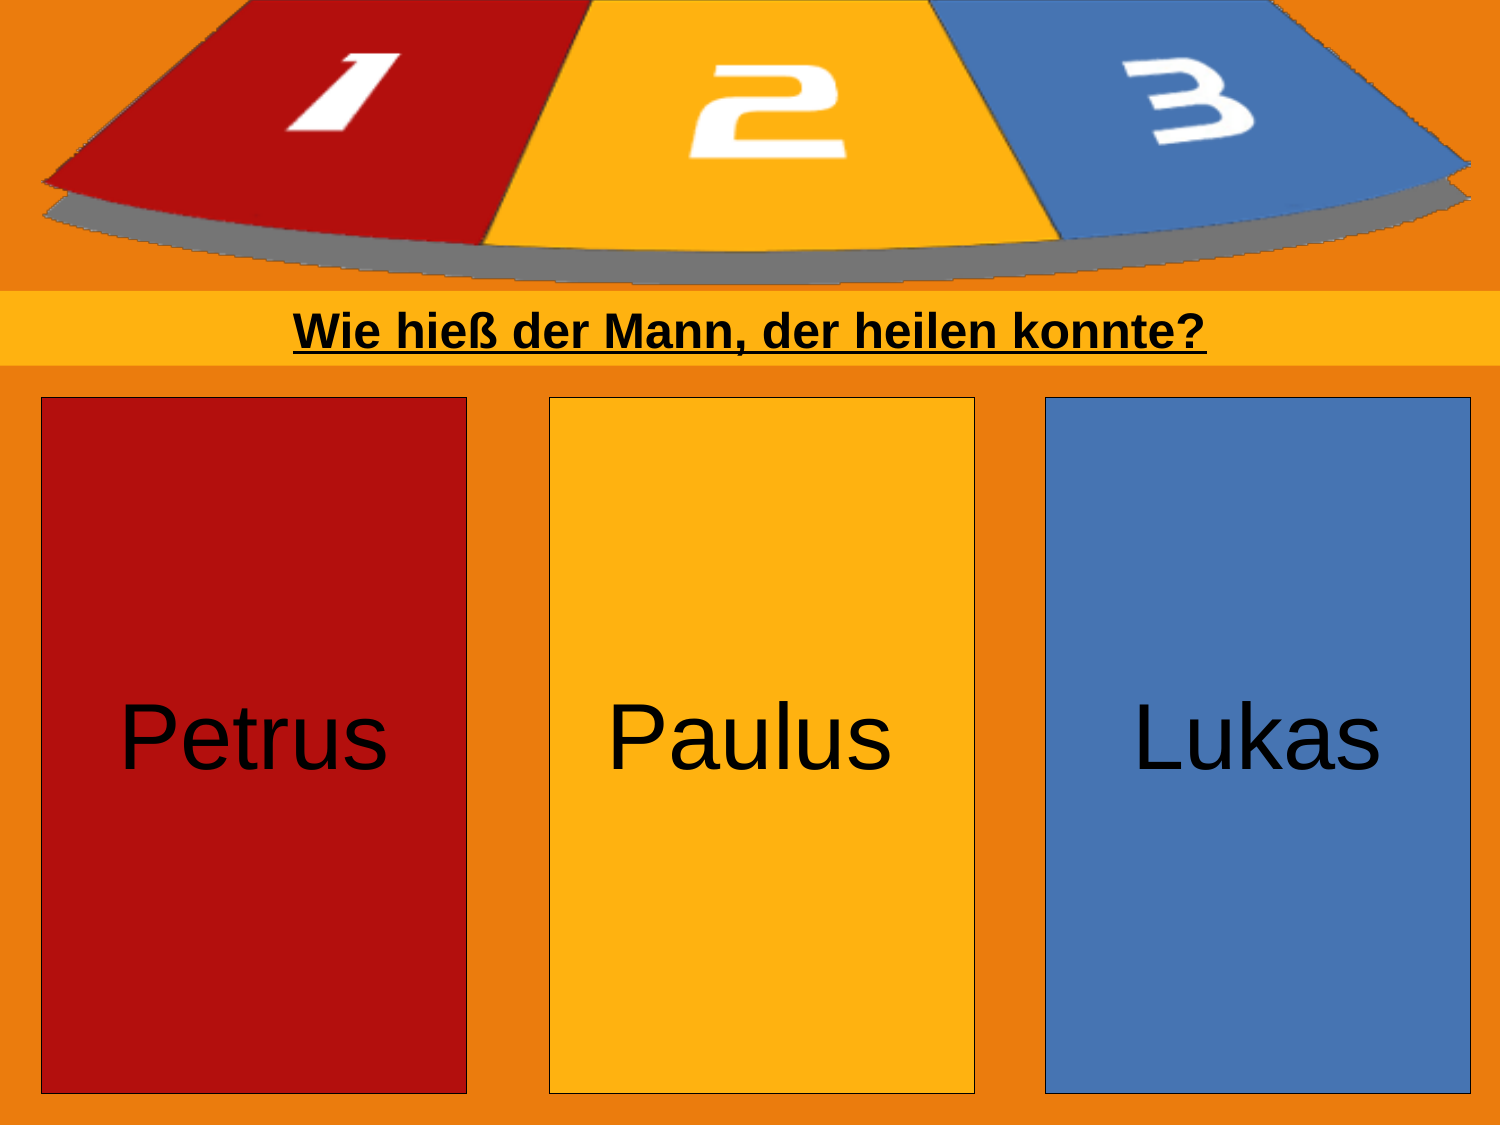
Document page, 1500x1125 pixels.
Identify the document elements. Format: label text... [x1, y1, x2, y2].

text_box Petrus [110, 668, 397, 796]
text_box [549, 397, 975, 1094]
text_box [1045, 397, 1471, 1094]
text_box Wie hieß der Mann, der heilen konnte? [0, 290, 1500, 366]
text_box [41, 397, 467, 1094]
picture [40, 0, 1471, 292]
text_box Lukas [1124, 668, 1391, 796]
text_box Paulus [598, 668, 901, 796]
